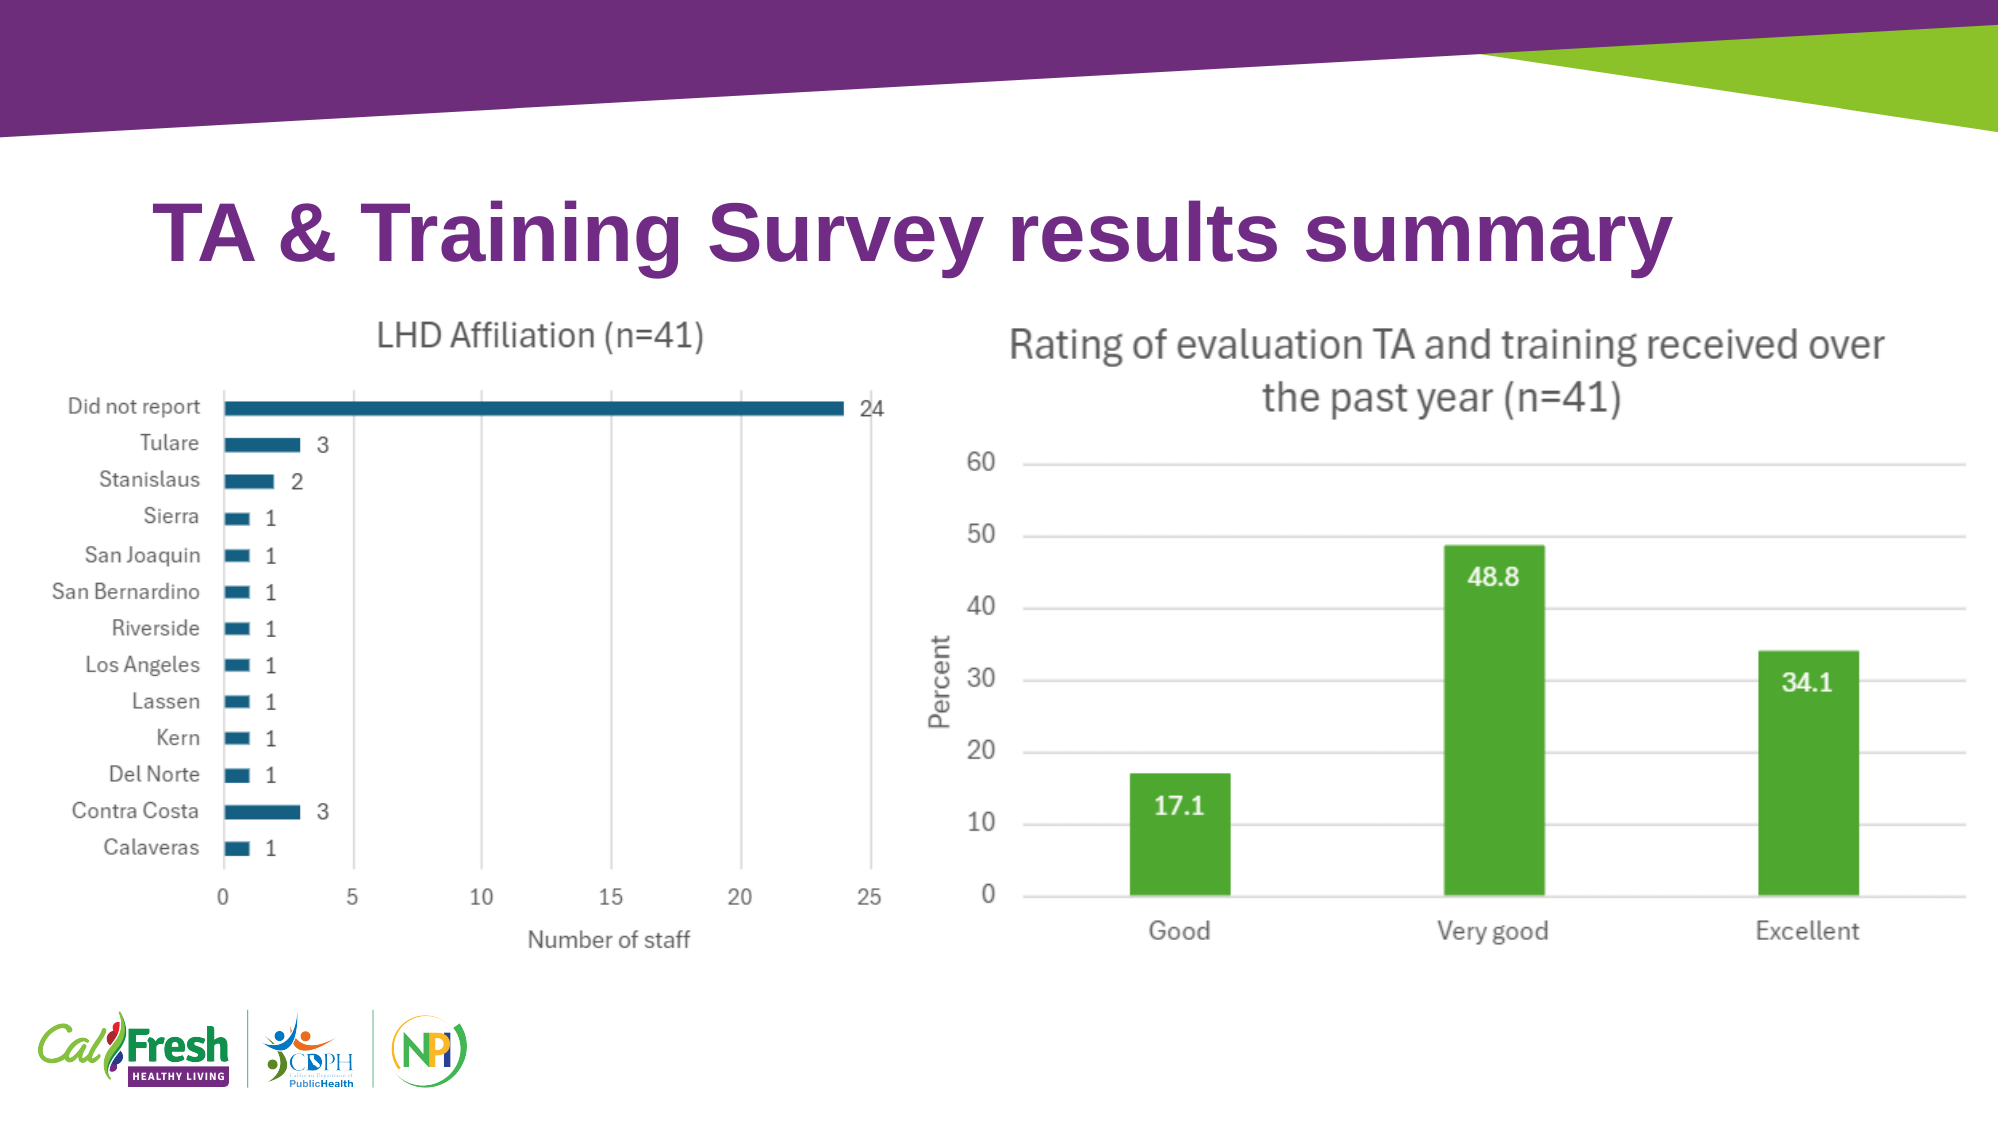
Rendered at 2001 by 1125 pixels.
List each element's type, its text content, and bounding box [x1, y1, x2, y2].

picture [19, 999, 484, 1109]
picture [42, 303, 1974, 963]
title TA & Training Survey results summary [137, 125, 1863, 311]
picture [0, 0, 1998, 163]
